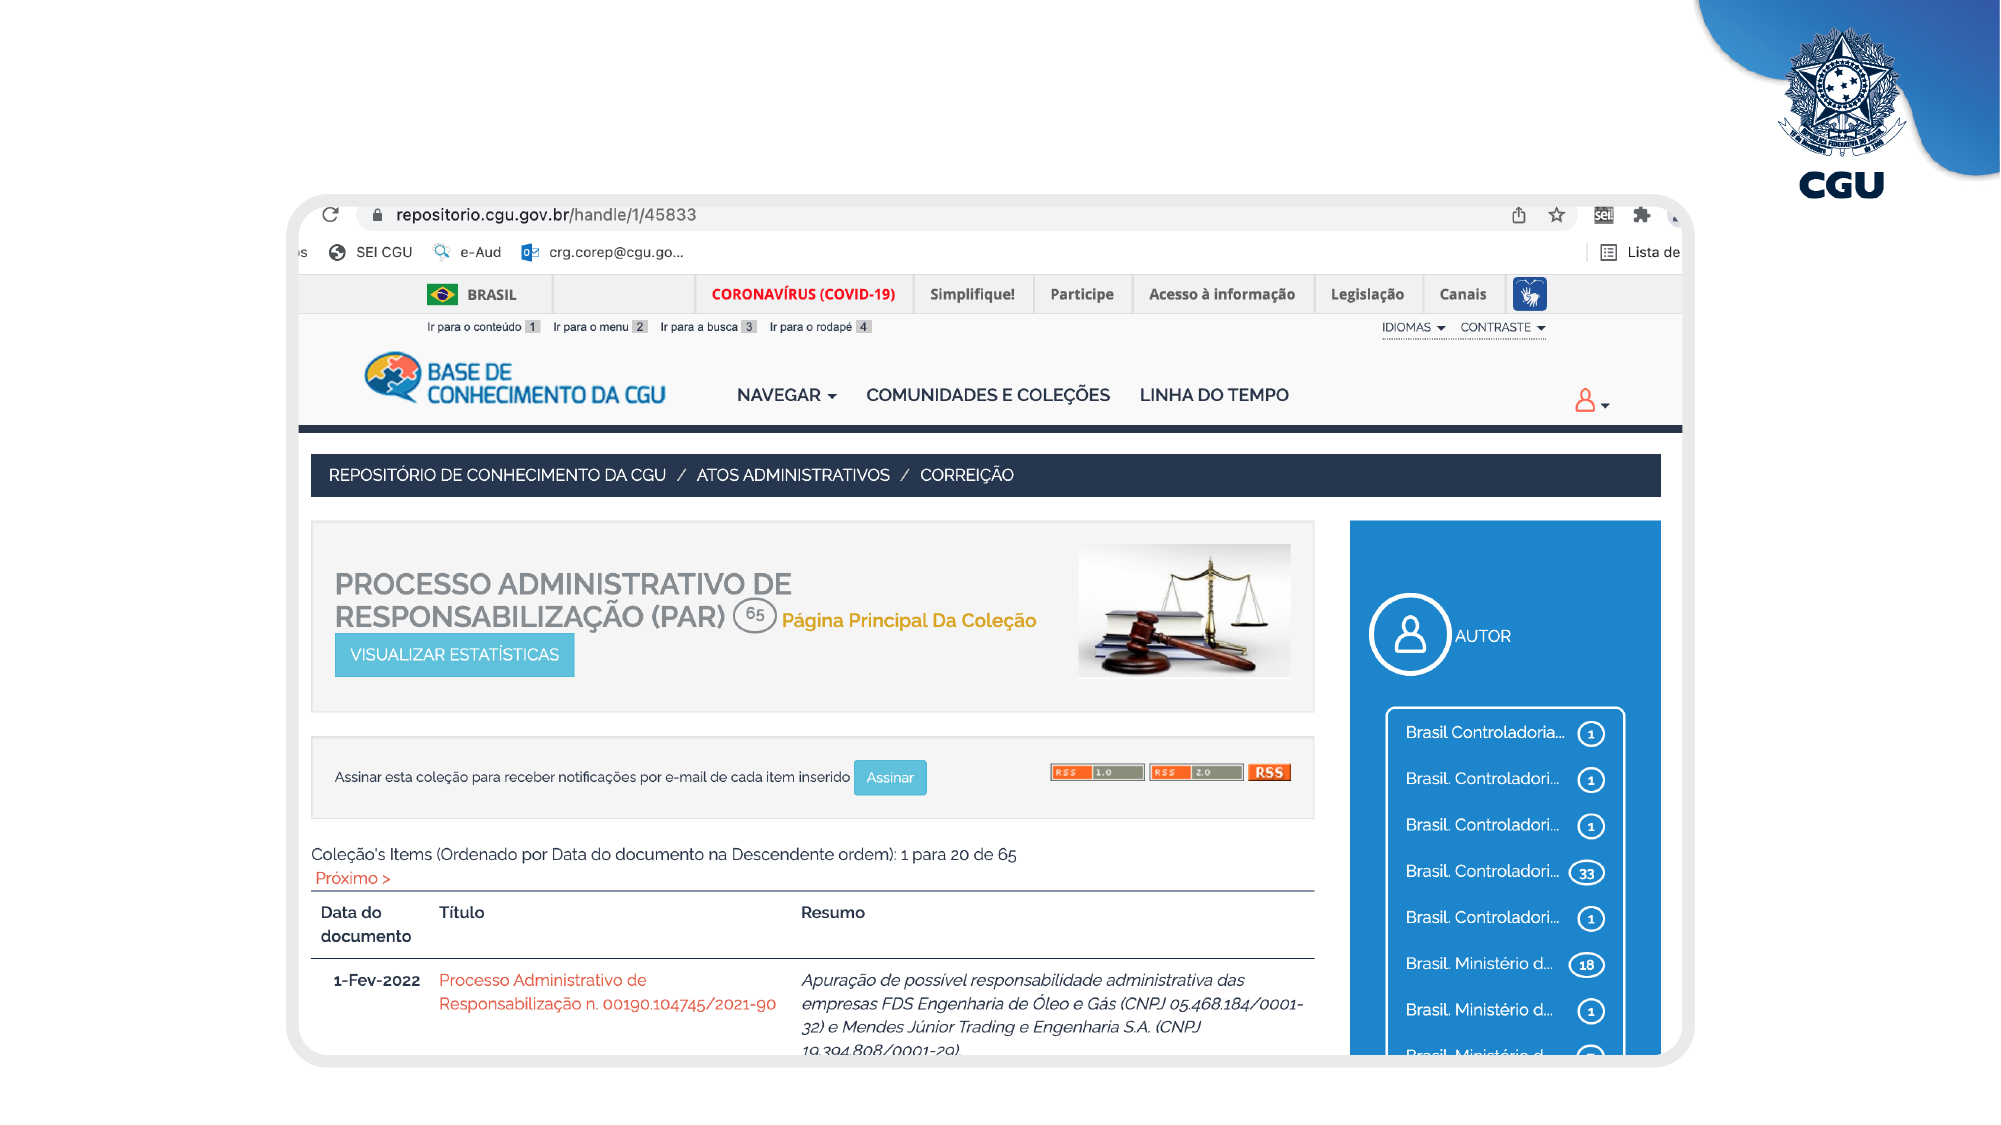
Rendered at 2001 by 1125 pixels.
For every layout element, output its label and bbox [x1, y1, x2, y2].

picture [292, 0, 2000, 1062]
